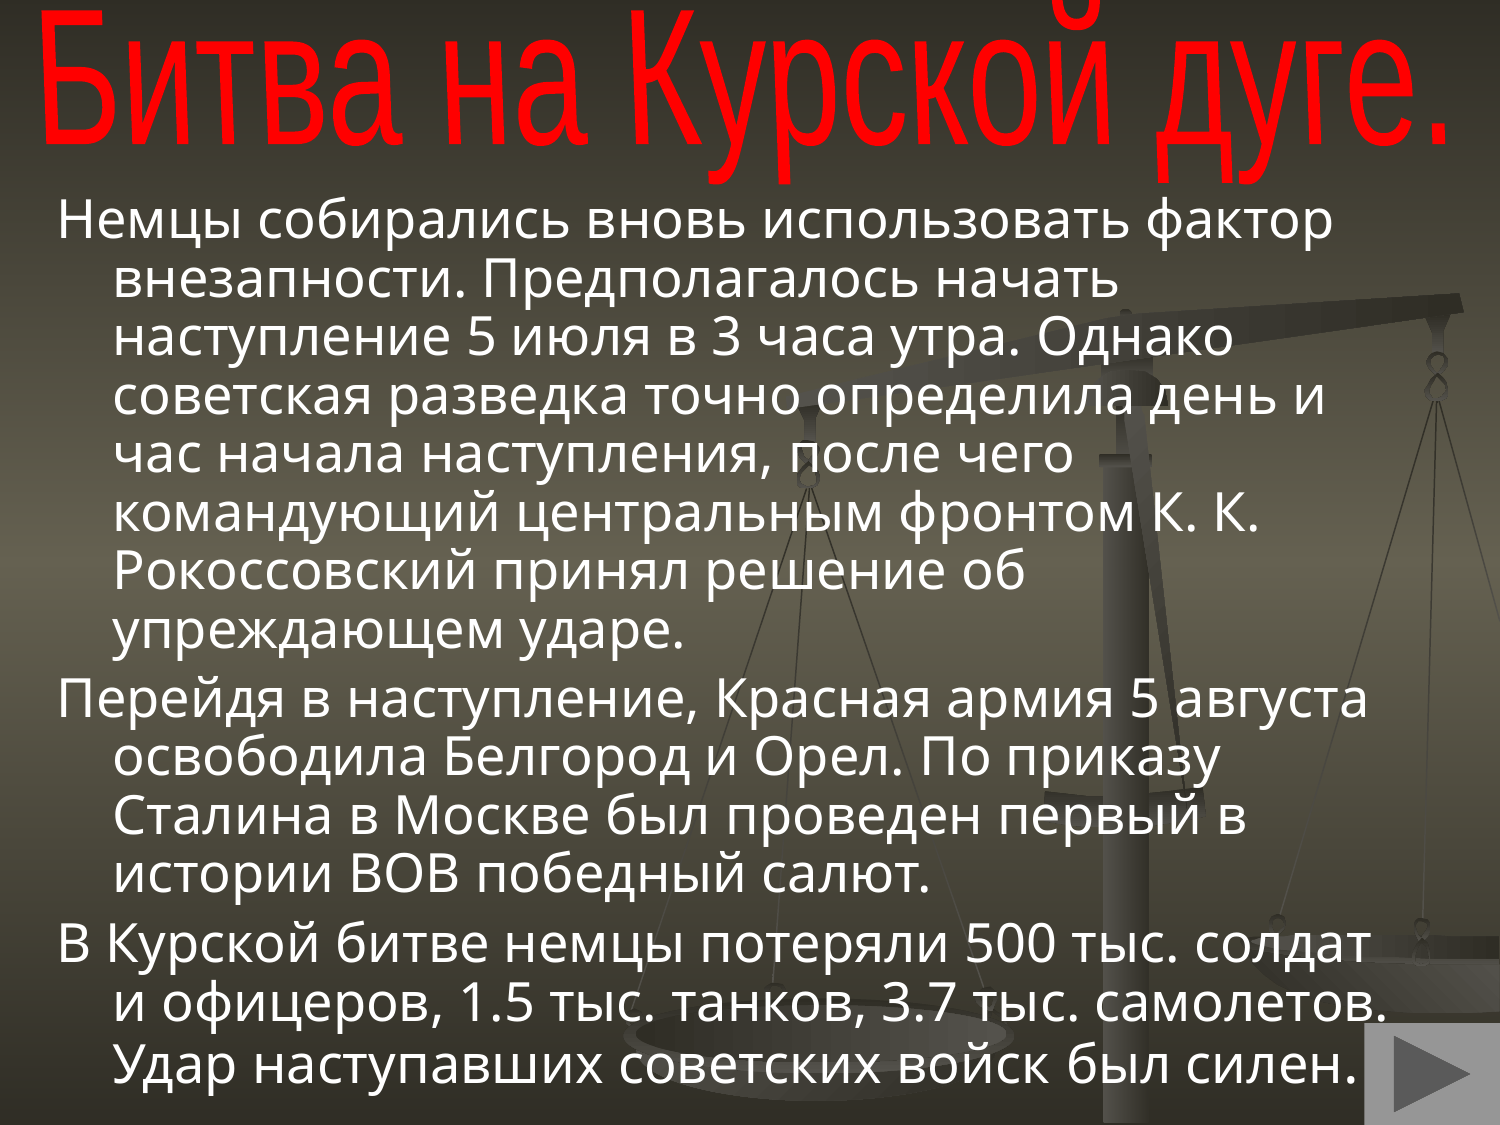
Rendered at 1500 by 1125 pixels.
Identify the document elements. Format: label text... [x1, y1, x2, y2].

text_box [1364, 1023, 1500, 1125]
list Немцы собирались вновь использовать фактор внезапности. Предполагалось начать наступление 5 июля в 3 часа утра. Однако советская разведка точно определила день и час начала наступления, после чего командующий центральным фронтом К. К. Рокоссовский принял решение об упреждающем ударе. Перейдя в наступление, Красная армия 5 августа освободила Белгород и Орел. По приказу Сталина в Москве был проведен первый в истории ВОВ победный салют. В Курской битве немцы потеряли 500 тыс. солдат и офицеров, 1.5 тыс. танков, 3.7 тыс. самолетов. Удар наступавших советских войск был силен. [40, 184, 1426, 1071]
